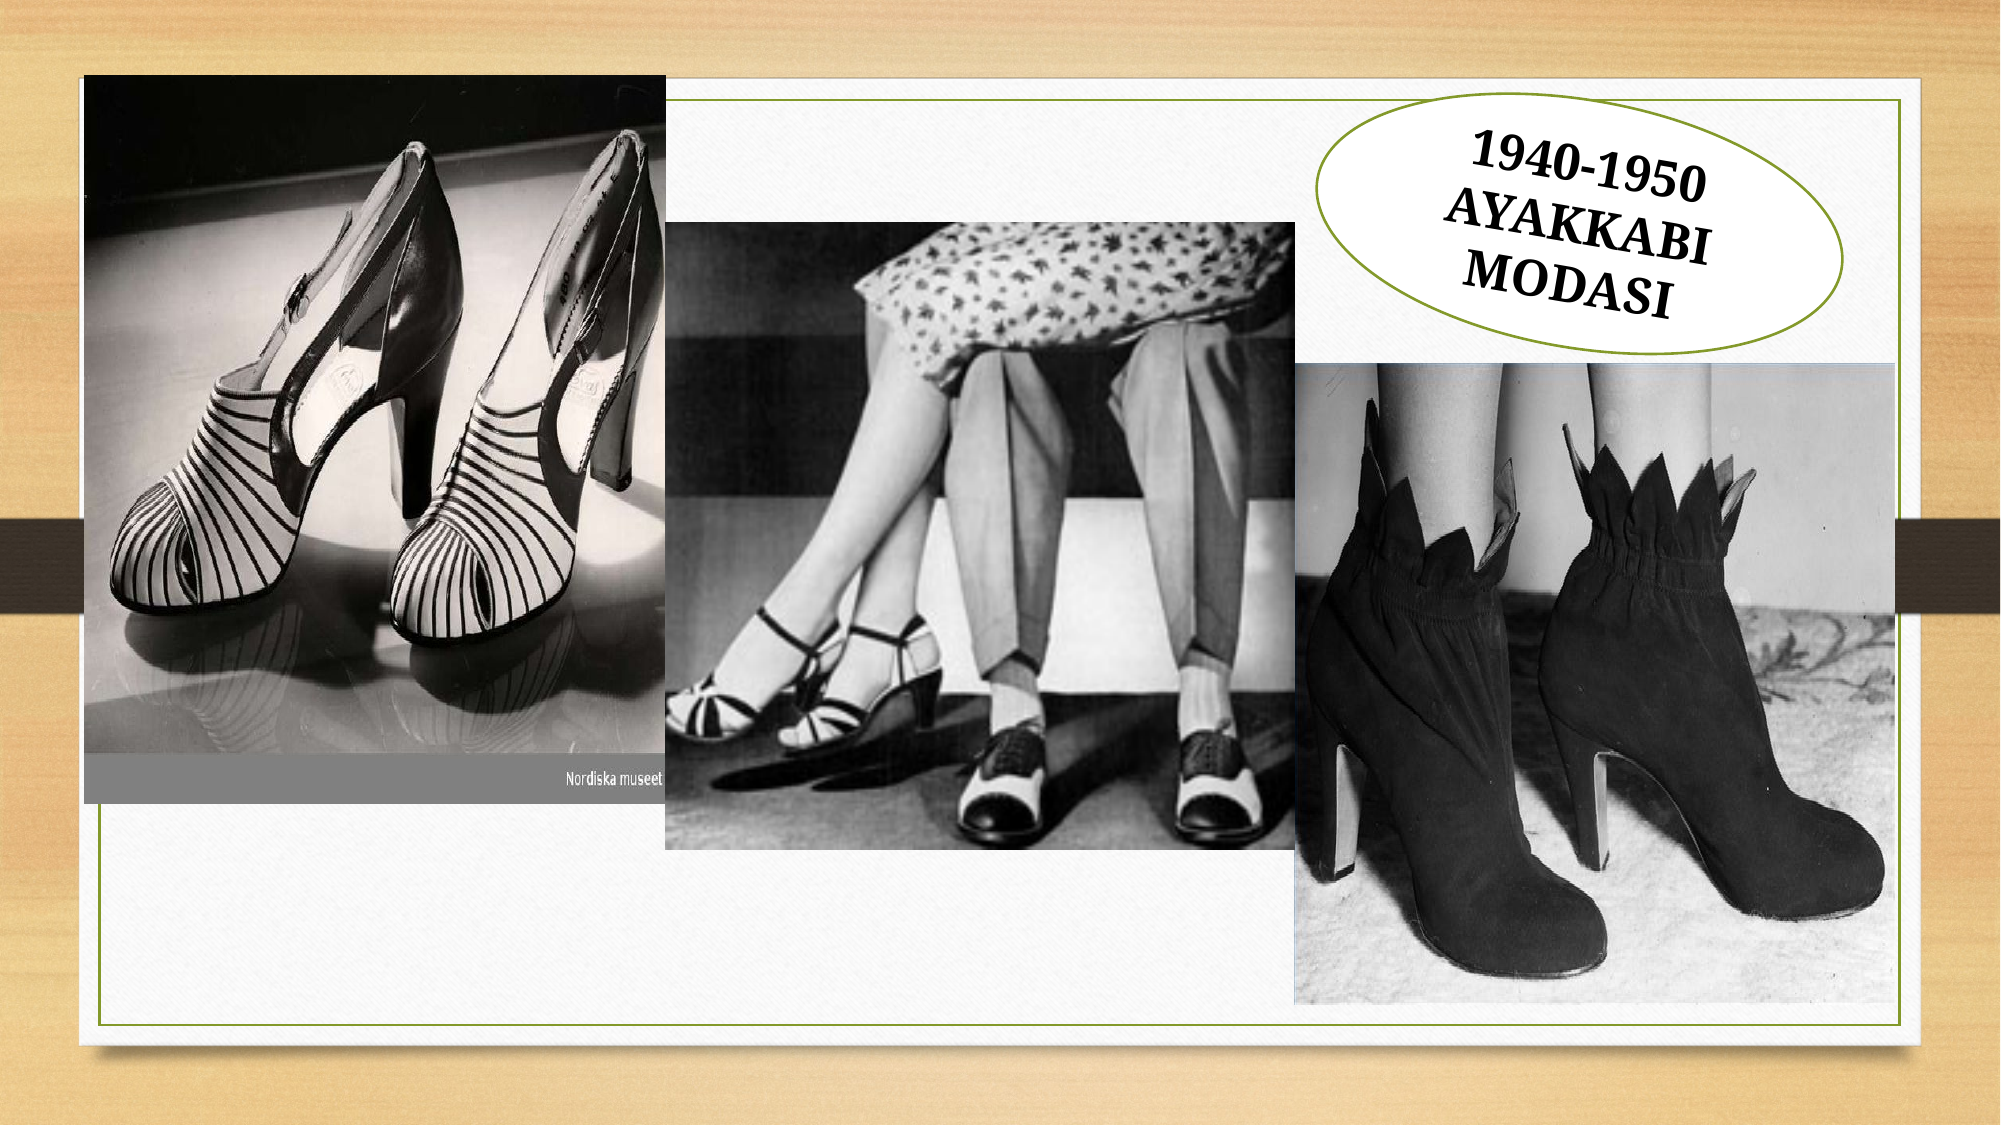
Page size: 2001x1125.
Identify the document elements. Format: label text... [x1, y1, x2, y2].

picture [0, 0, 2001, 1125]
text_box 1940-1950 AYAKKABI MODASI [1315, 92, 1844, 356]
